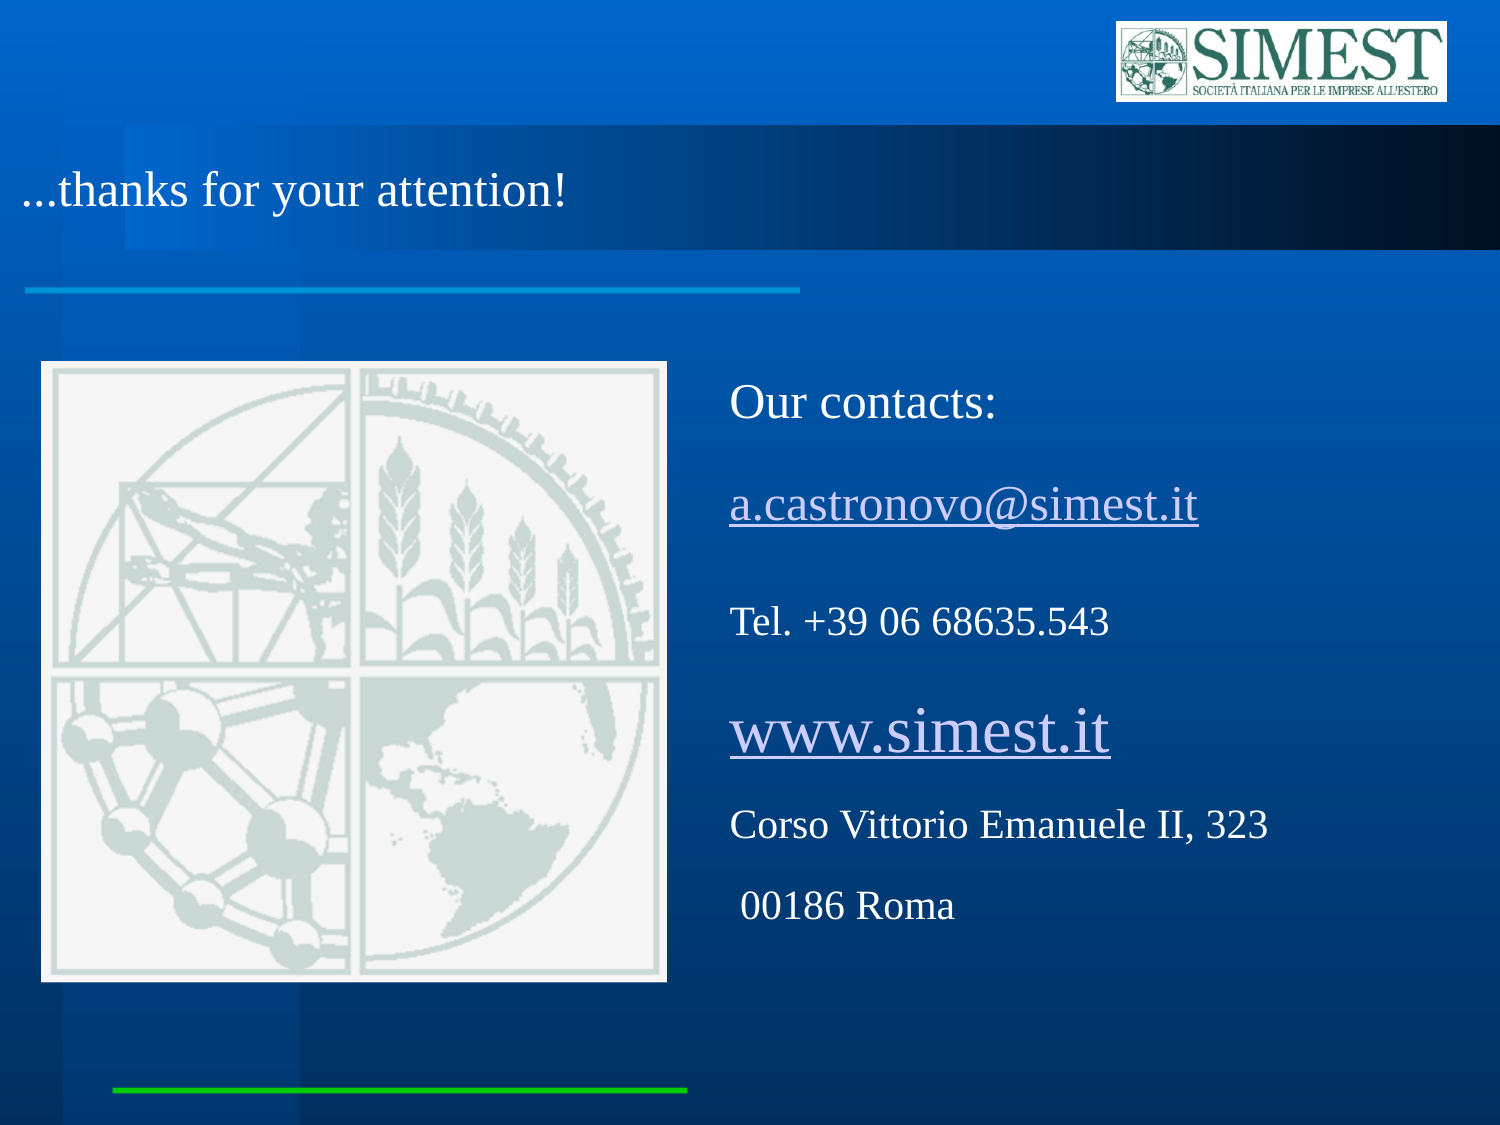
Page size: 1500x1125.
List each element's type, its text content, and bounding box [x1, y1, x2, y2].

picture [40, 361, 667, 985]
picture [1115, 21, 1448, 103]
text_box Tel. +39 06 68635.543 www.simest.it Corso Vittorio Emanuele II, 323 00186 Roma [714, 640, 1459, 936]
text_box ...thanks for your attention! [5, 148, 756, 224]
text_box Our contacts: a.castronovo@simest.it [714, 361, 1465, 640]
text_box [100, 54, 1376, 432]
